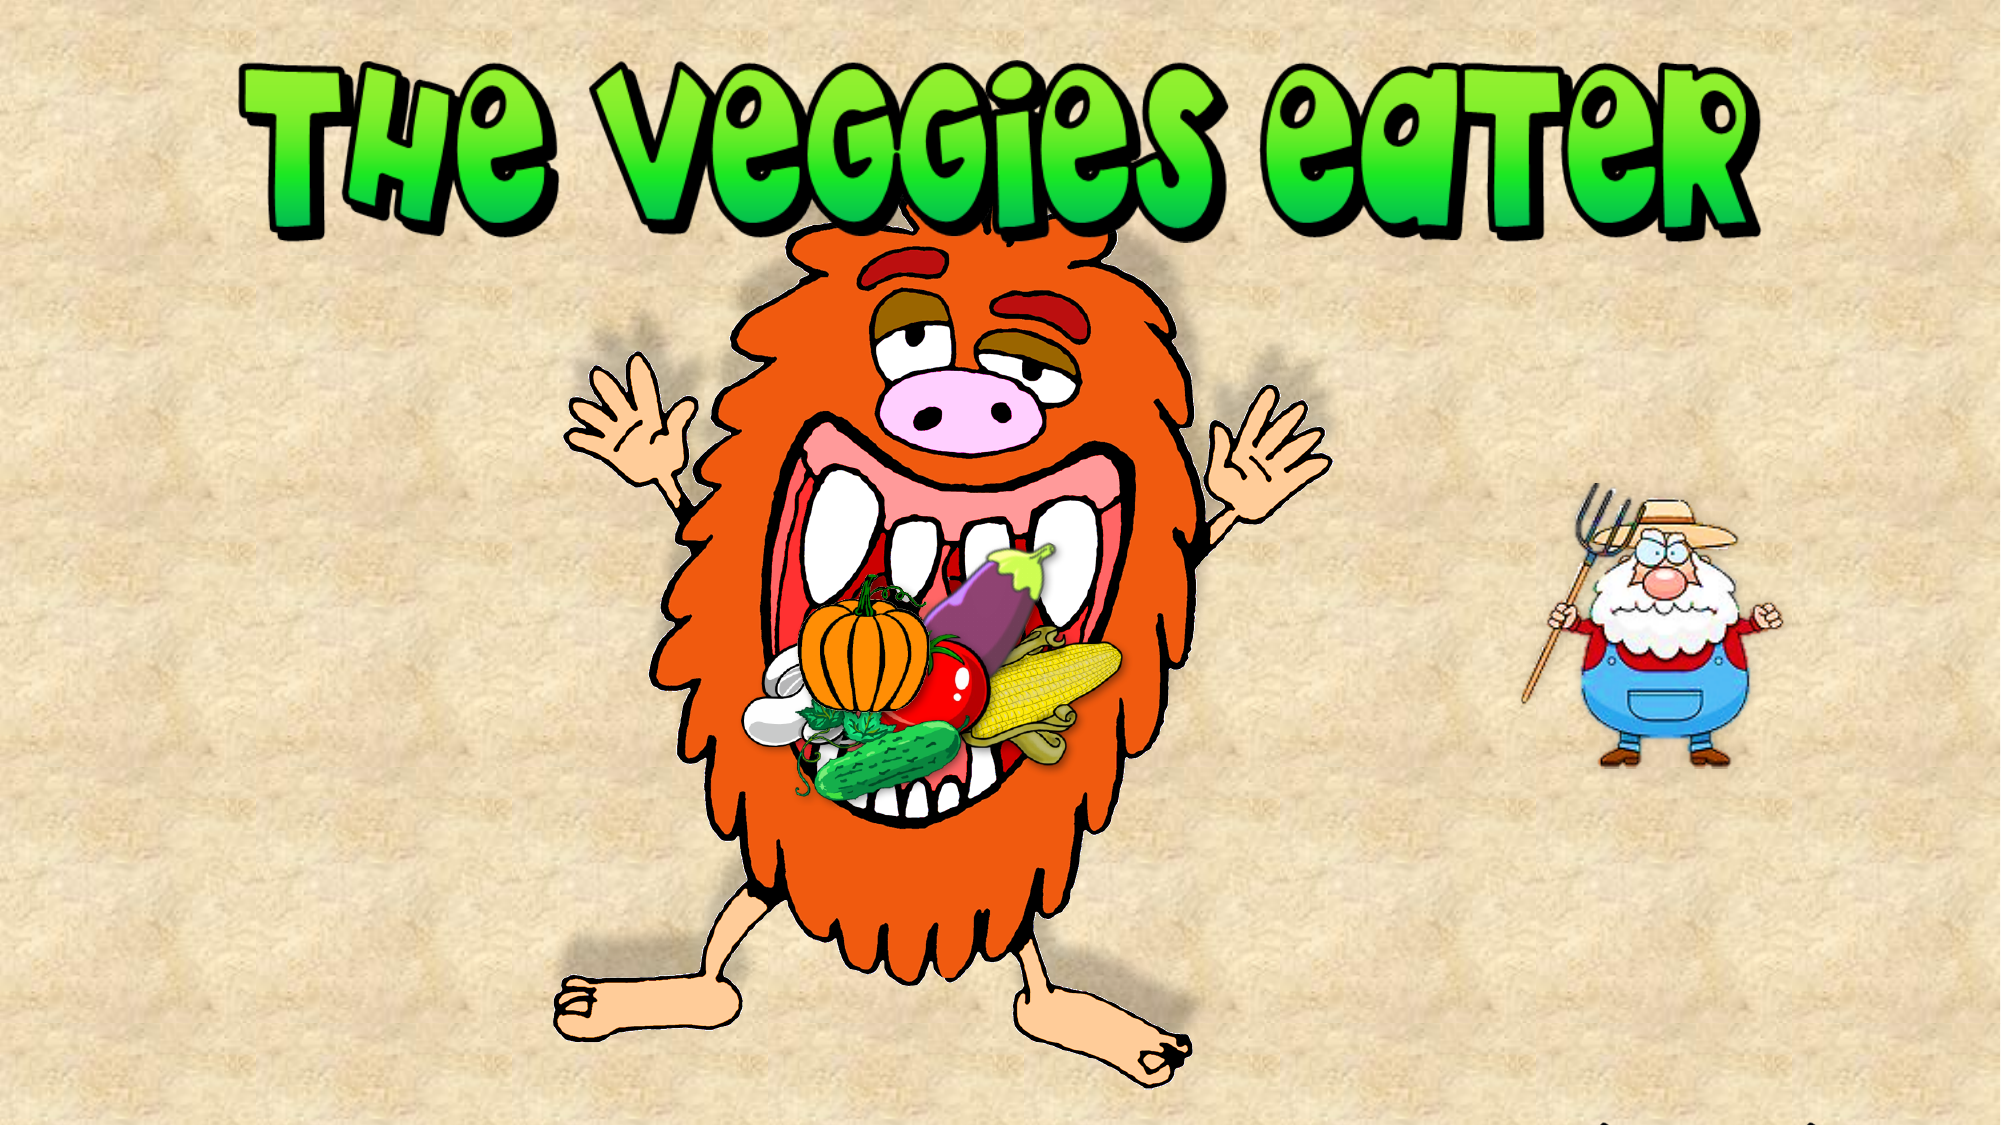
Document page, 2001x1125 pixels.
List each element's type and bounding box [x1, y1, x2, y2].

picture [0, 0, 2001, 1125]
text_box [537, 252, 1338, 1091]
